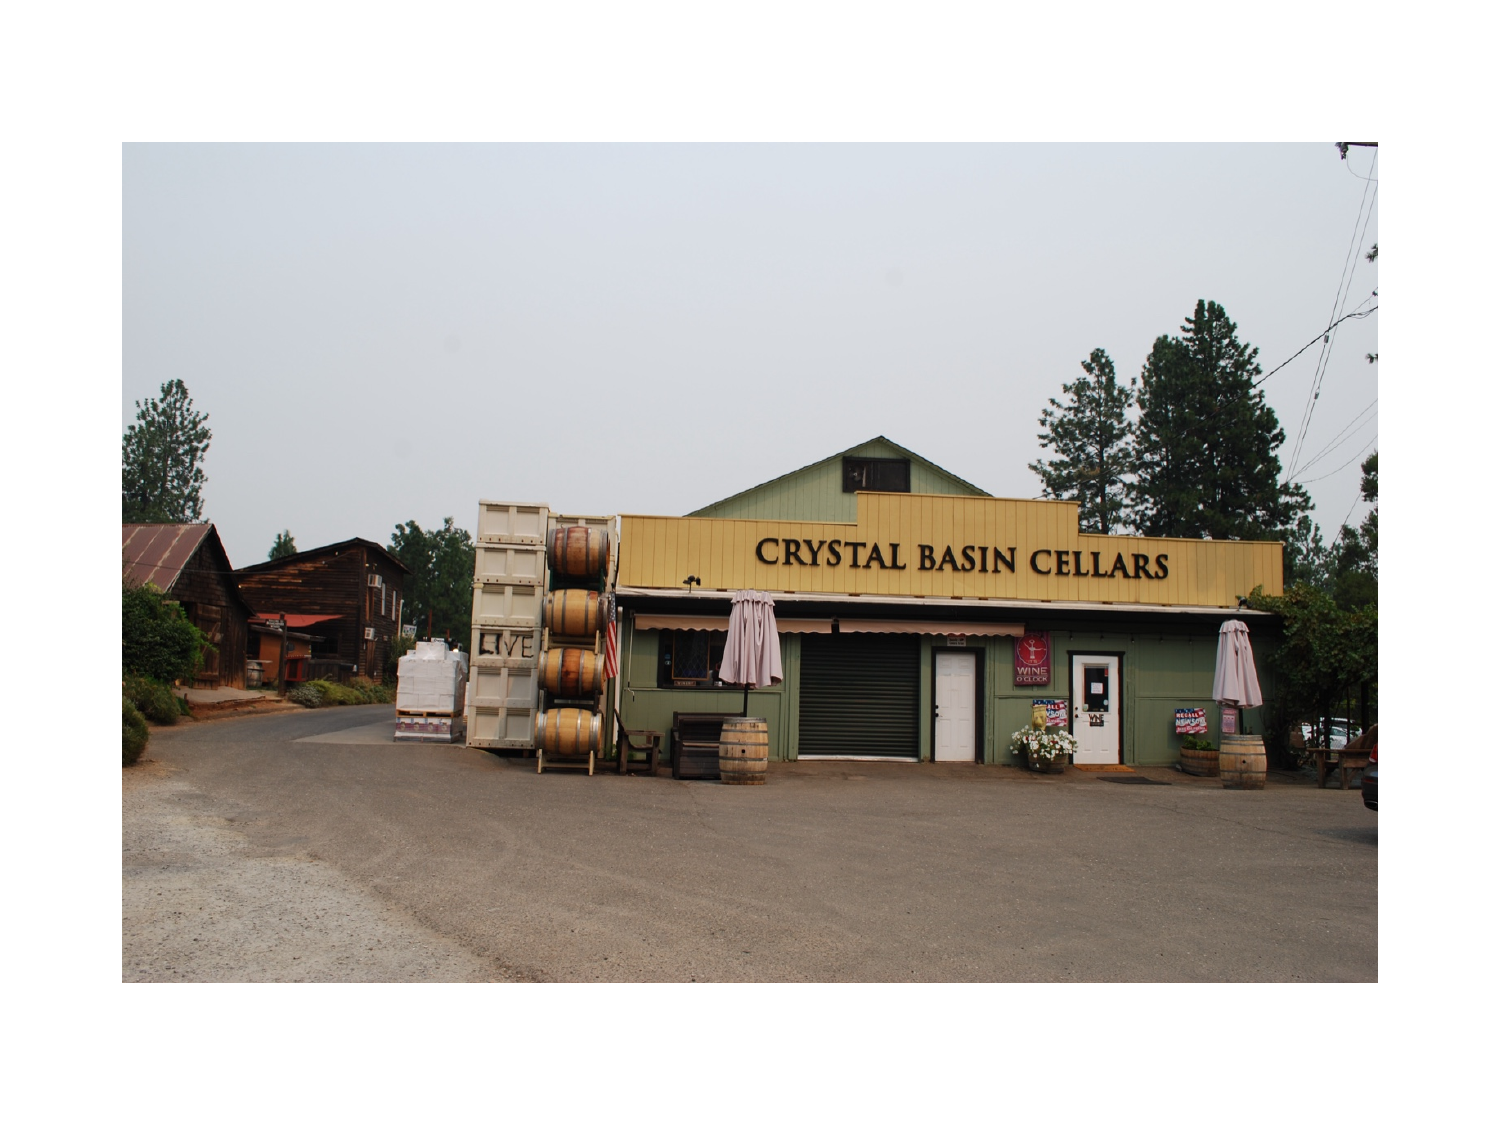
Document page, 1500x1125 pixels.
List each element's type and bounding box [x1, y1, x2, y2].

picture [122, 142, 1378, 983]
